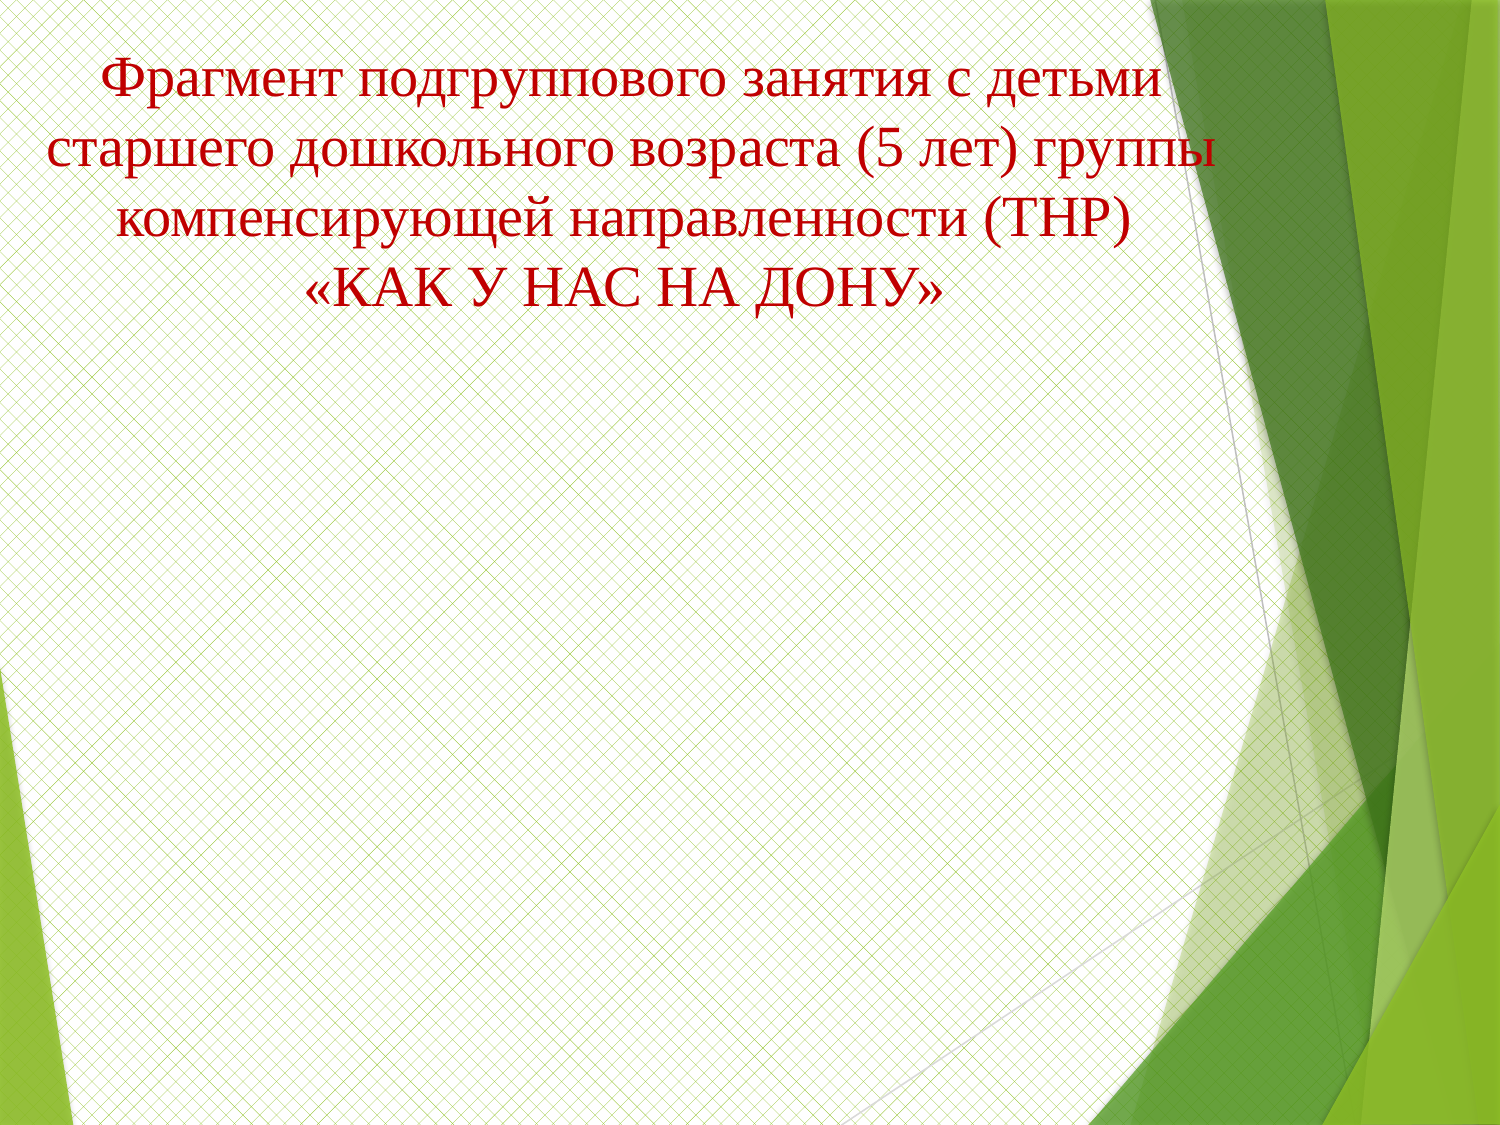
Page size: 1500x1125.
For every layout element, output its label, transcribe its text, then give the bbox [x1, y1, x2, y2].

title Фрагмент подгруппового занятия с детьми старшего дошкольного возраста (5 лет) группы компенсирующей направленности (ТНР) «КАК У НАС НА ДОНУ» [29, 30, 1235, 1038]
